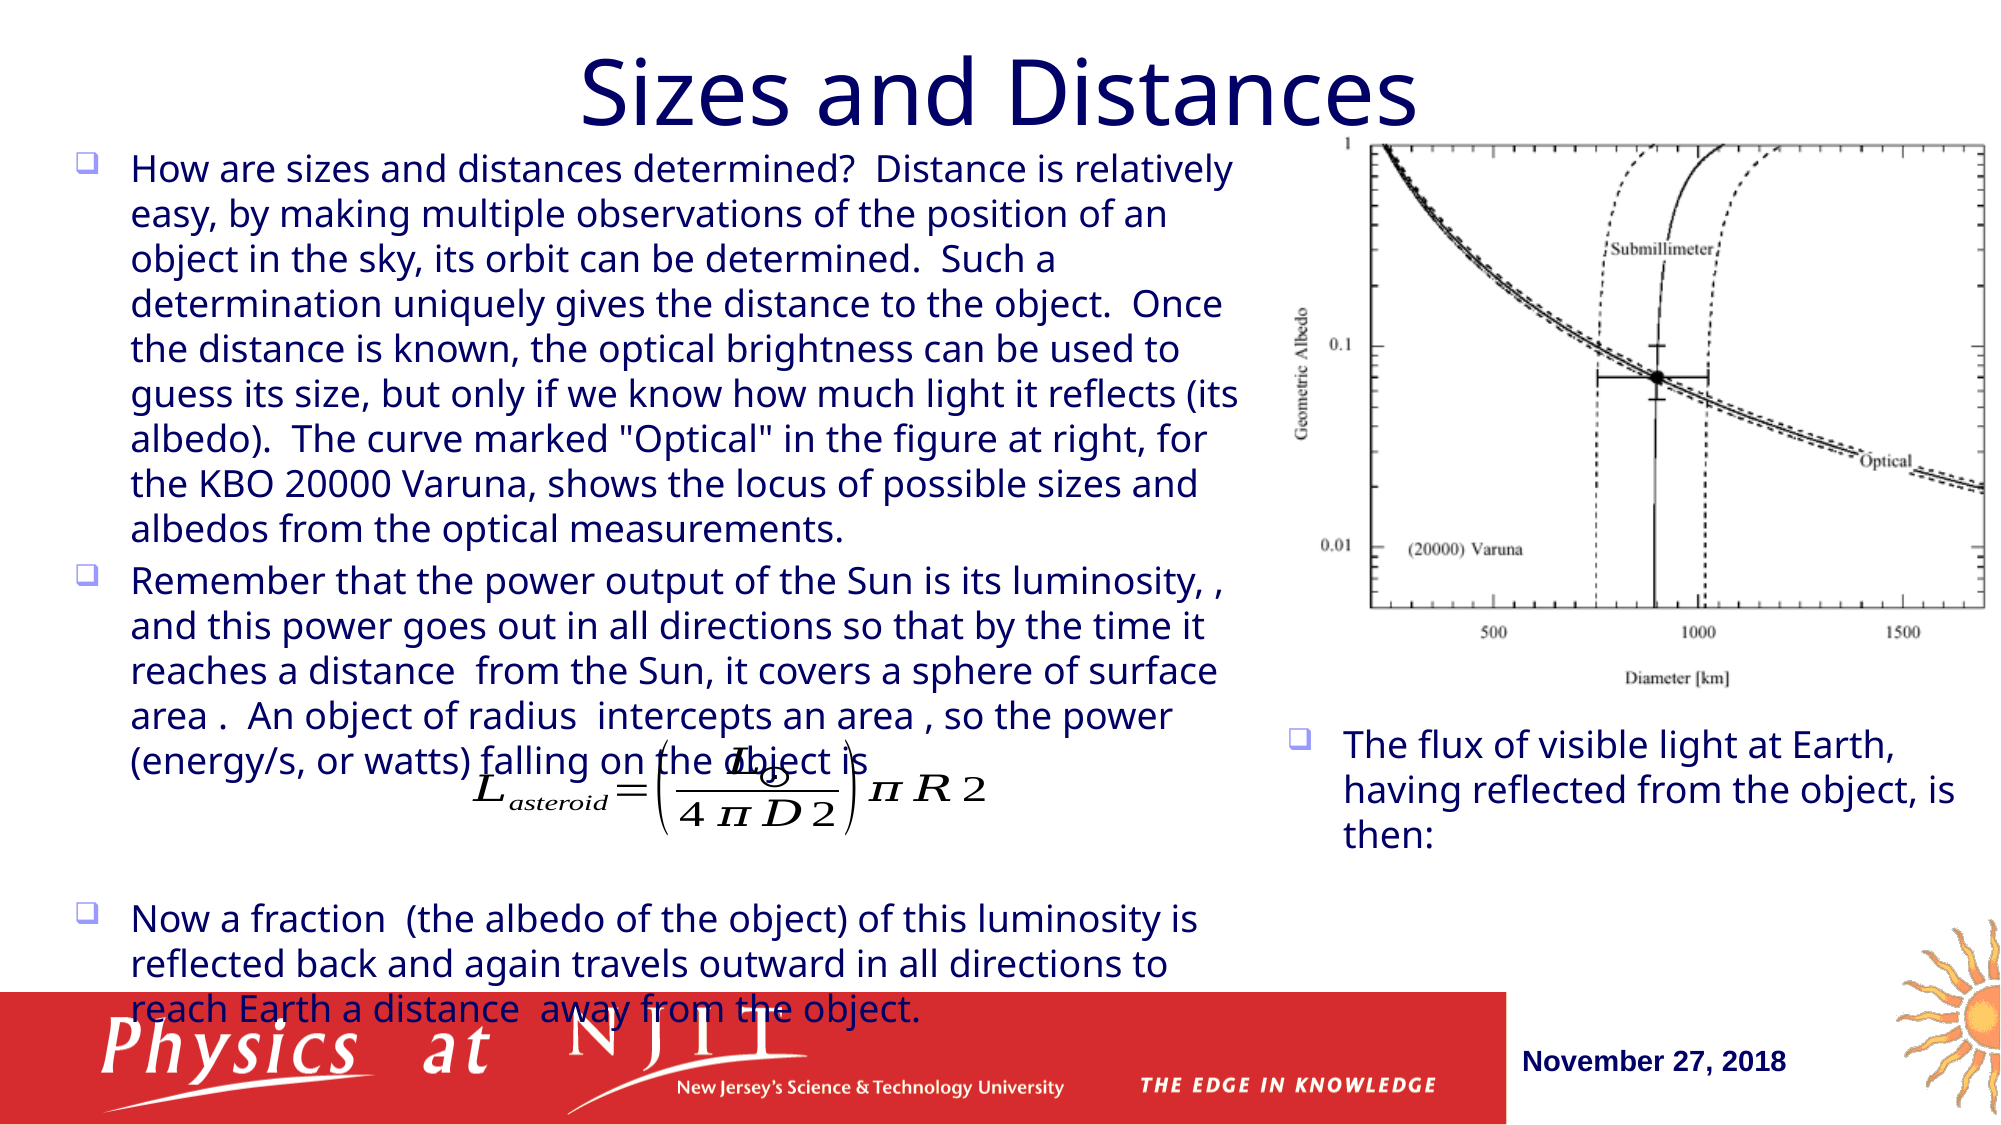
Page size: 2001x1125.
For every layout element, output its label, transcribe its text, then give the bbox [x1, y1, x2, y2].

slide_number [1506, 1040, 1855, 1085]
picture [0, 992, 1507, 1125]
picture [1893, 915, 2001, 1122]
title Sizes and Distances [99, 13, 1900, 164]
text_box The flux of visible light at Earth, having reflected from the object, is then: [1271, 713, 1972, 864]
picture [1284, 130, 1998, 694]
